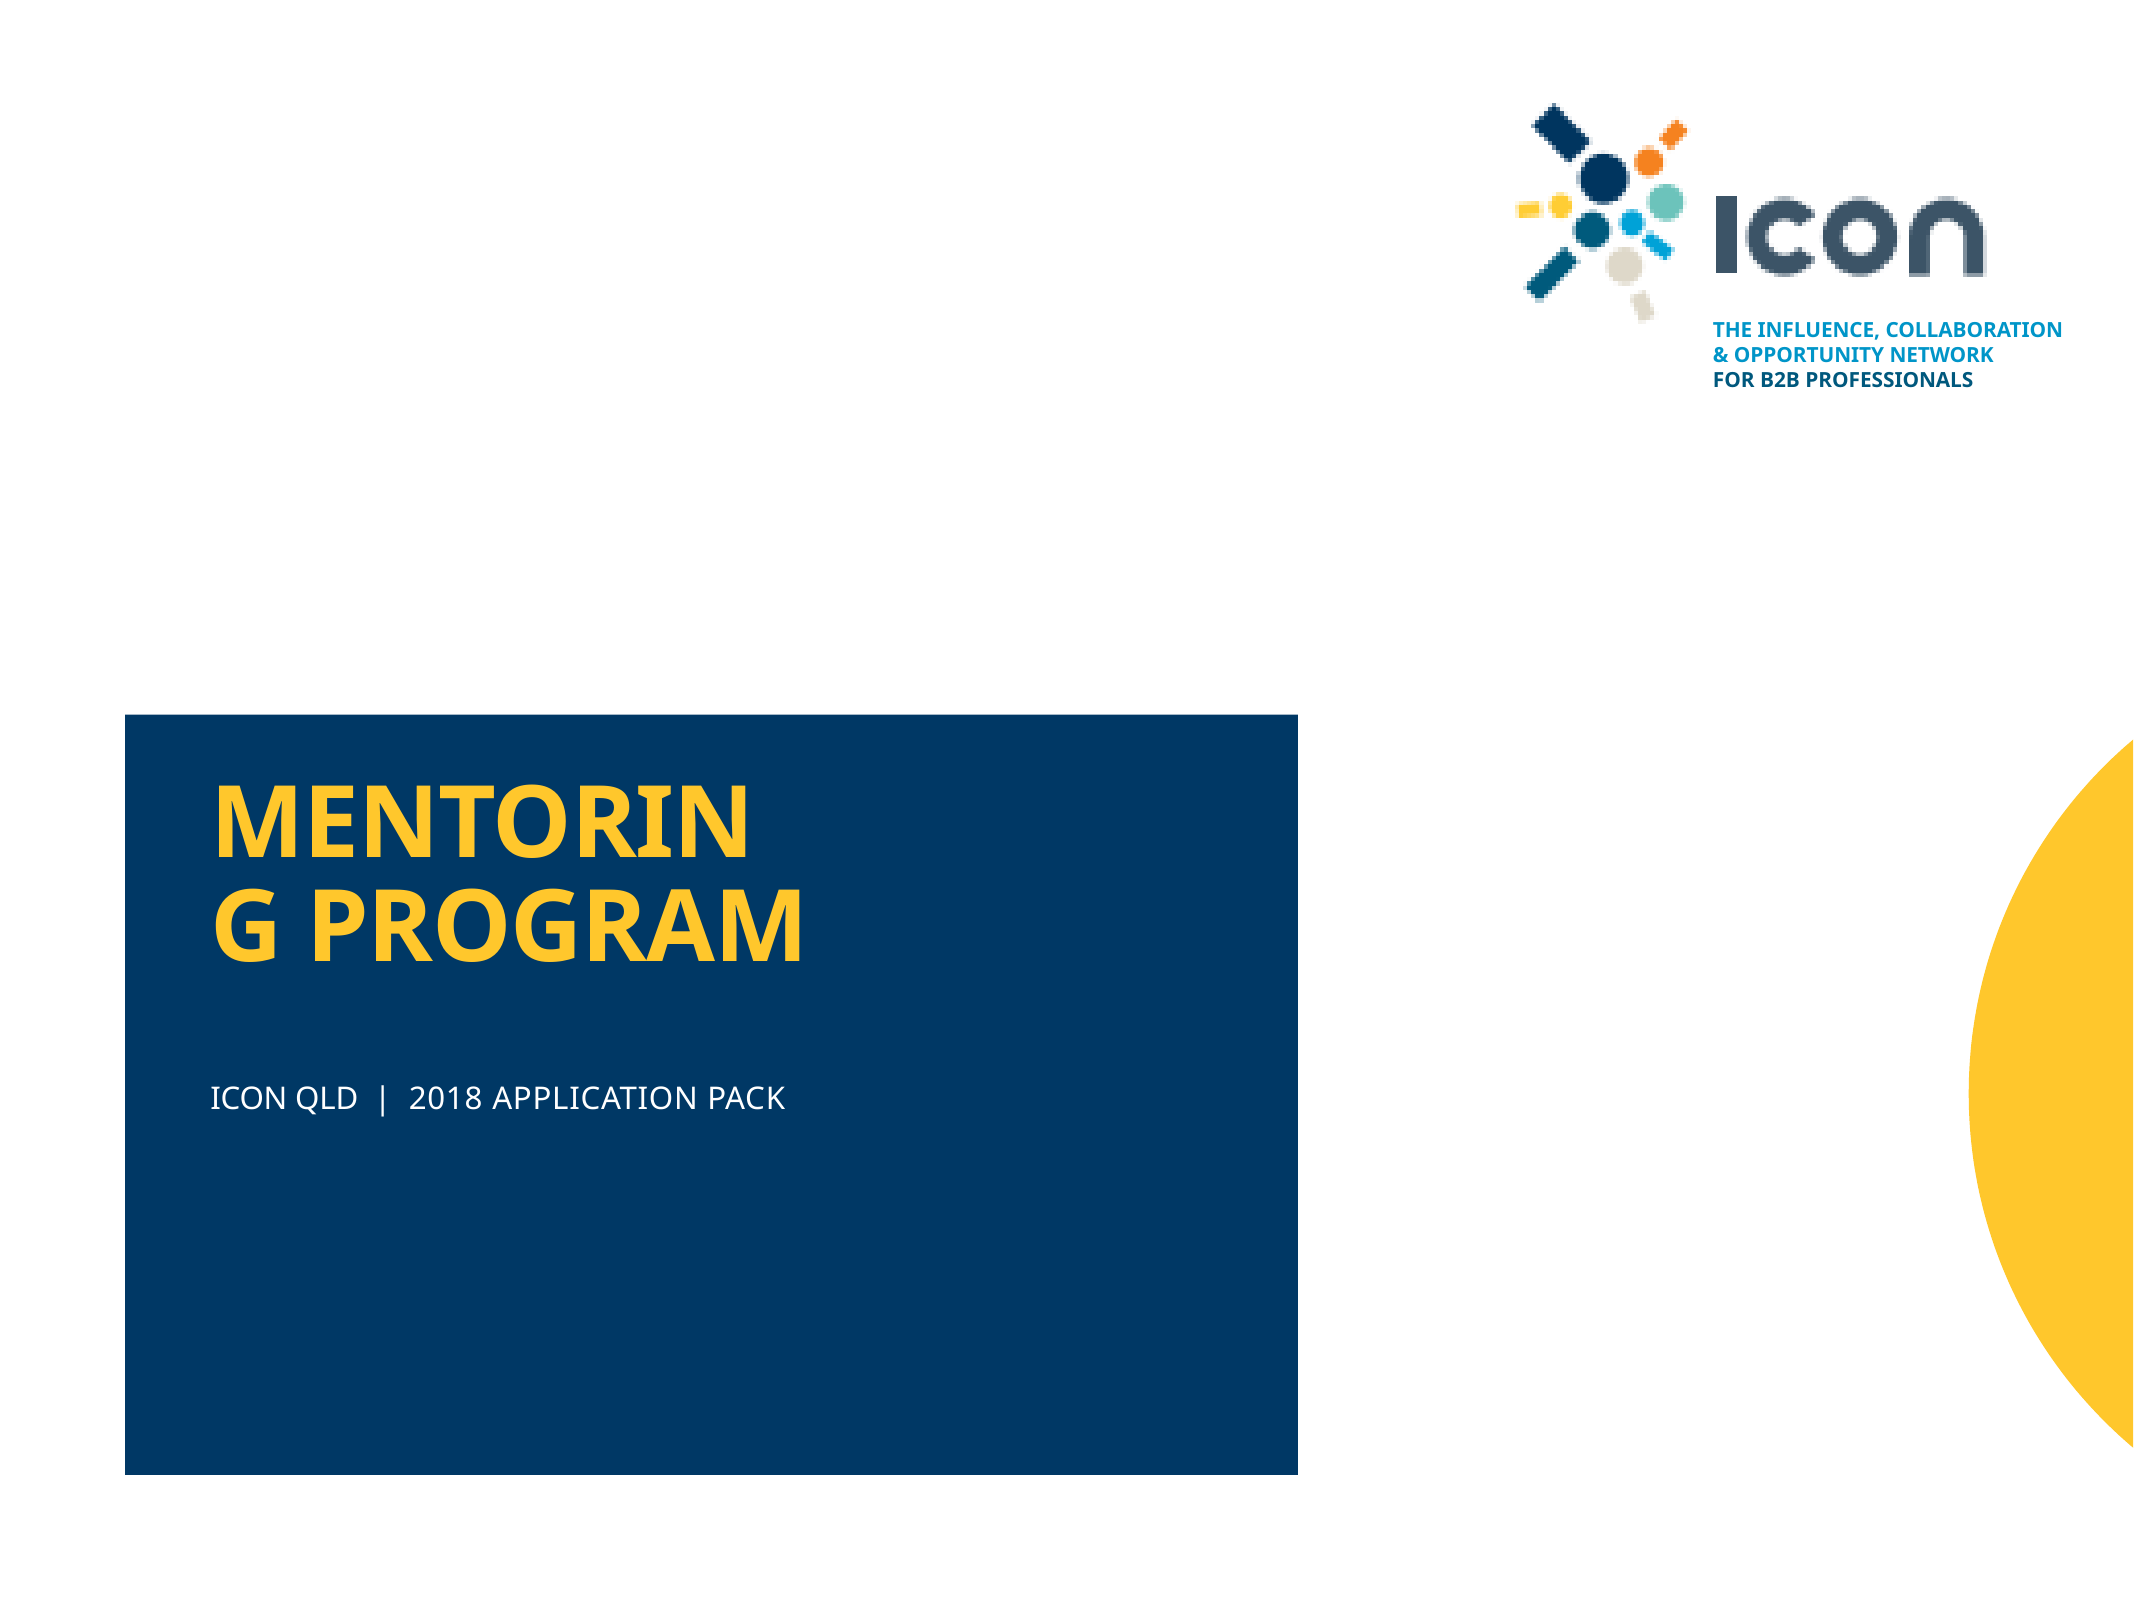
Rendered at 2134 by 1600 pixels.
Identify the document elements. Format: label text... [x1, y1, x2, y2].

picture [1503, 99, 1992, 326]
text_box ICON QLD | 2018 APPLICATION PACK [208, 1077, 805, 1116]
text_box MENTORING PROGRAM [208, 773, 817, 982]
text_box [125, 714, 1298, 1475]
text_box [1968, 739, 2134, 1448]
text_box THE INFLUENCE, COLLABORATION & OPPORTUNITY NETWORK FOR B2B PROFESSIONALS [1698, 309, 2098, 399]
